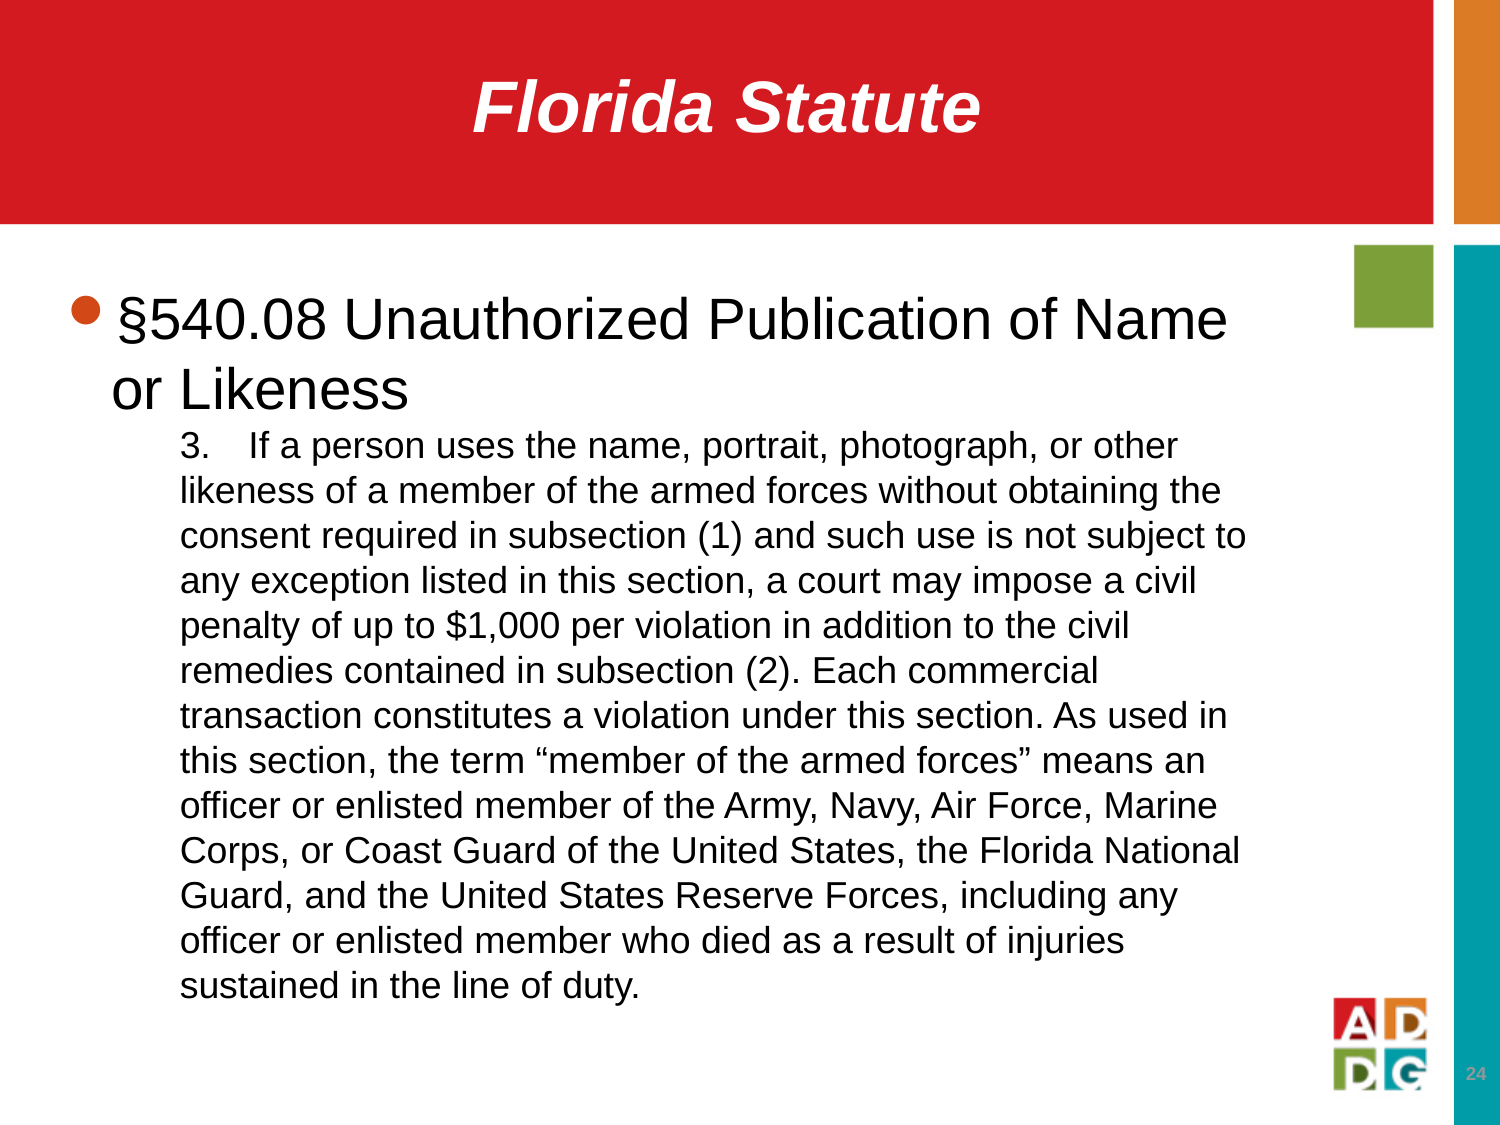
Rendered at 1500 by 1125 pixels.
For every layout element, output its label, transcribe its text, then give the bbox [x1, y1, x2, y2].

picture [0, 0, 1500, 1125]
text_box Florida Statute [52, 61, 1403, 241]
text_box §540.08 Unauthorized Publication of Name or Likeness 3. If a person uses the name, portrait, photograph, or other likeness of a member of the armed forces without obtaining the consent required in subsection (1) and such use is not subject to any exception listed in this section, a court may impose a civil penalty of up to $1,000 per violation in addition to the civil remedies contained in subsection (2). Each commercial transaction constitutes a violation under this section. As used in this section, the term “member of the armed forces” means an officer or enlisted member of the Army, Navy, Air Force, Marine Corps, or Coast Guard of the United States, the Florida National Guard, and the United States Reserve Forces, including any officer or enlisted member who died as a result of injuries sustained in the line of duty. [52, 273, 1271, 1032]
slide_number 24 [1452, 1042, 1500, 1103]
